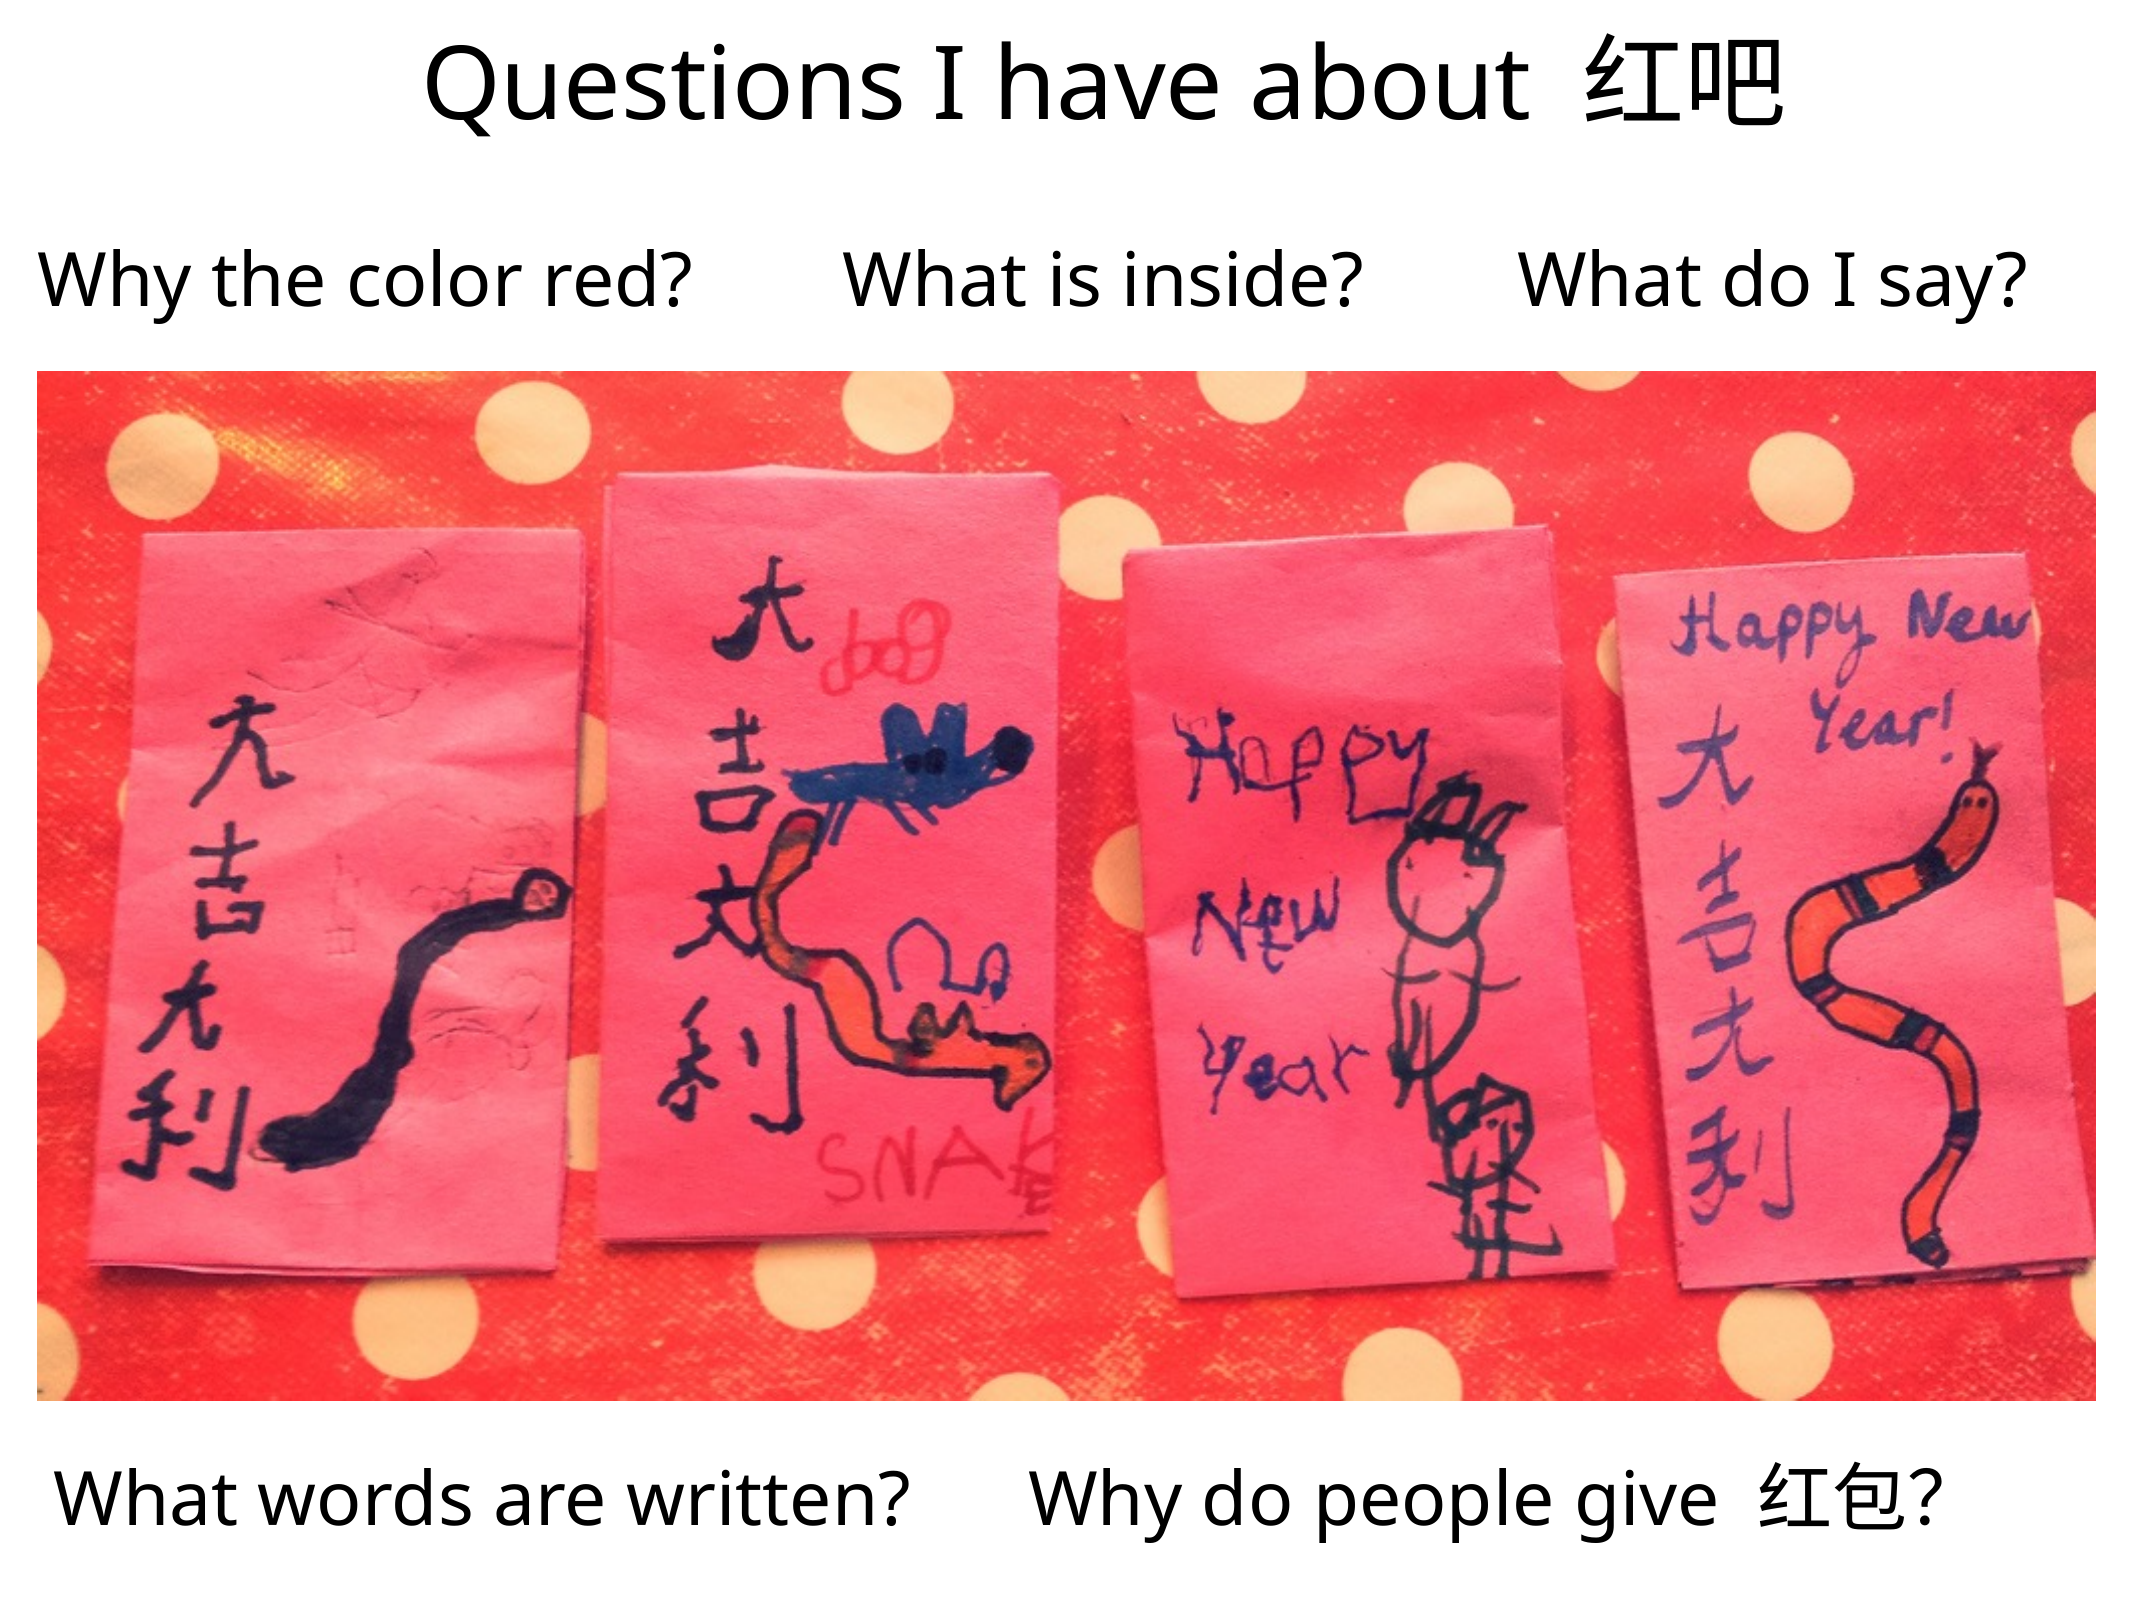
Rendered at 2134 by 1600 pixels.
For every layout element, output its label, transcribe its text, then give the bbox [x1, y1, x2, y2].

text_box What is inside? [834, 223, 1372, 331]
text_box Why do people give 红包？ [1019, 1442, 1992, 1550]
text_box Why the color red? [29, 223, 702, 331]
title Questions I have about 红吧 [311, 0, 1895, 205]
text_box What do I say? [1508, 223, 2037, 331]
text_box What words are written? [45, 1442, 920, 1550]
picture [37, 371, 2097, 1402]
